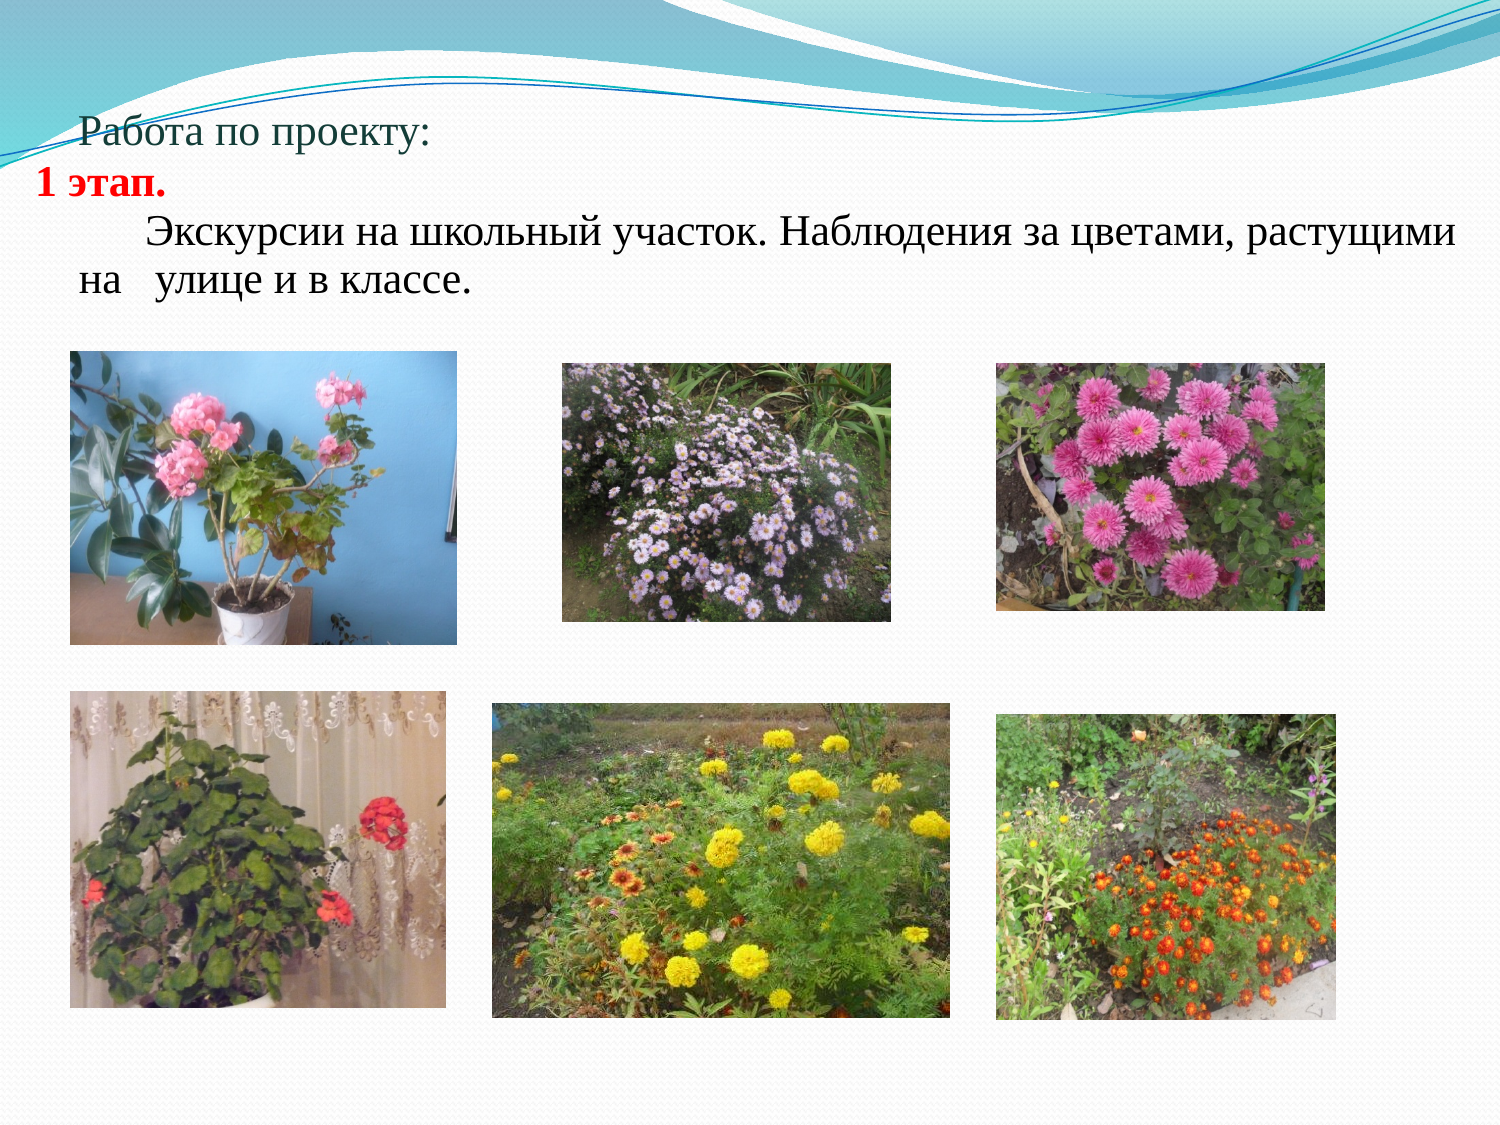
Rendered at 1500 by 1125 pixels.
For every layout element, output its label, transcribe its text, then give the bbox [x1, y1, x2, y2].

picture [70, 351, 458, 645]
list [995, 714, 1337, 1020]
picture [995, 362, 1325, 612]
picture [70, 691, 446, 1008]
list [562, 362, 891, 622]
title Работа по проекту: 1 этап. Экскурсии на школьный участок. Наблюдения за цветами, растущими на улице и в классе. [35, 0, 1465, 352]
picture [491, 702, 950, 1018]
